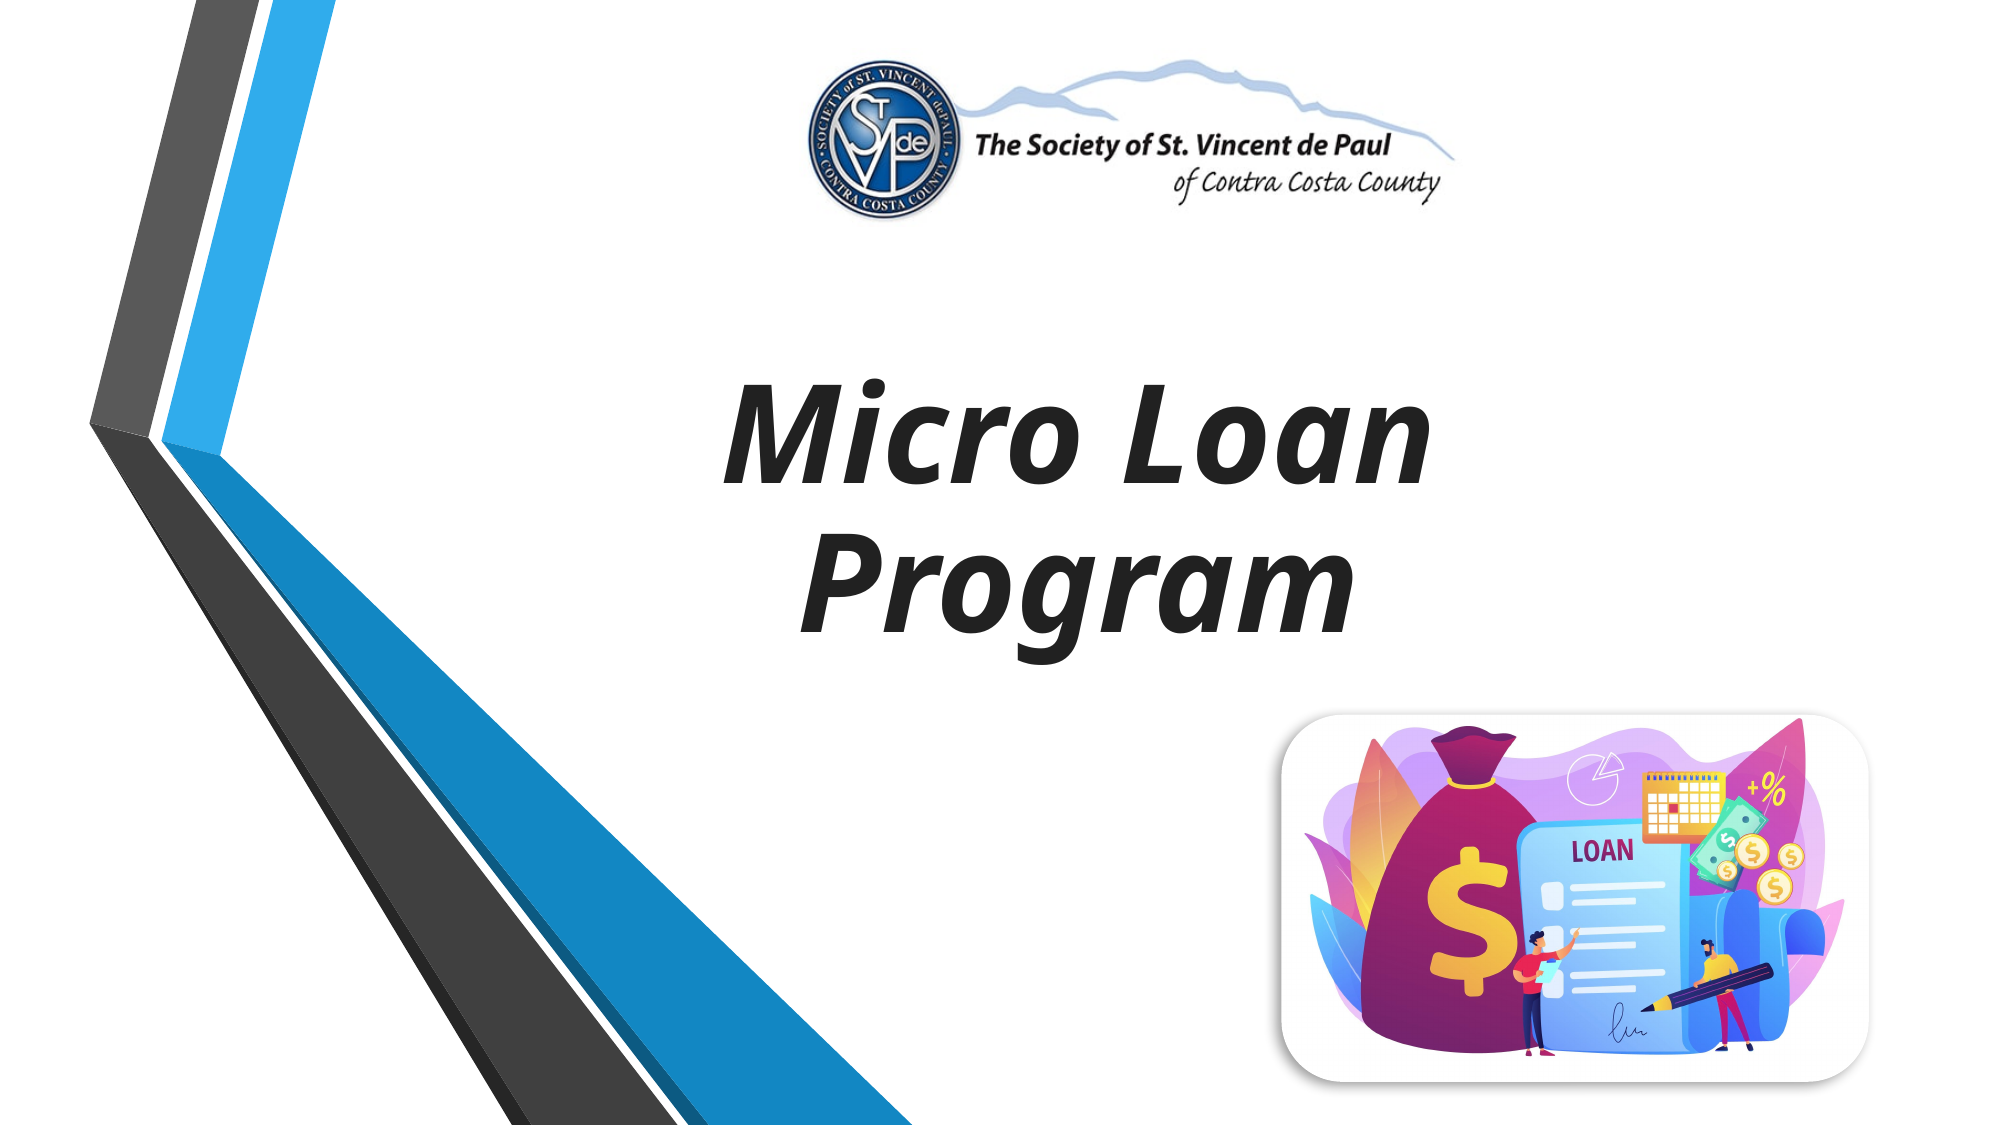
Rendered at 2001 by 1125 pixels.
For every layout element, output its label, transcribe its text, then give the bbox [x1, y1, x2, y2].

picture [798, 48, 1463, 227]
picture [1281, 714, 1870, 1083]
text_box Micro Loan Program [578, 328, 1580, 670]
